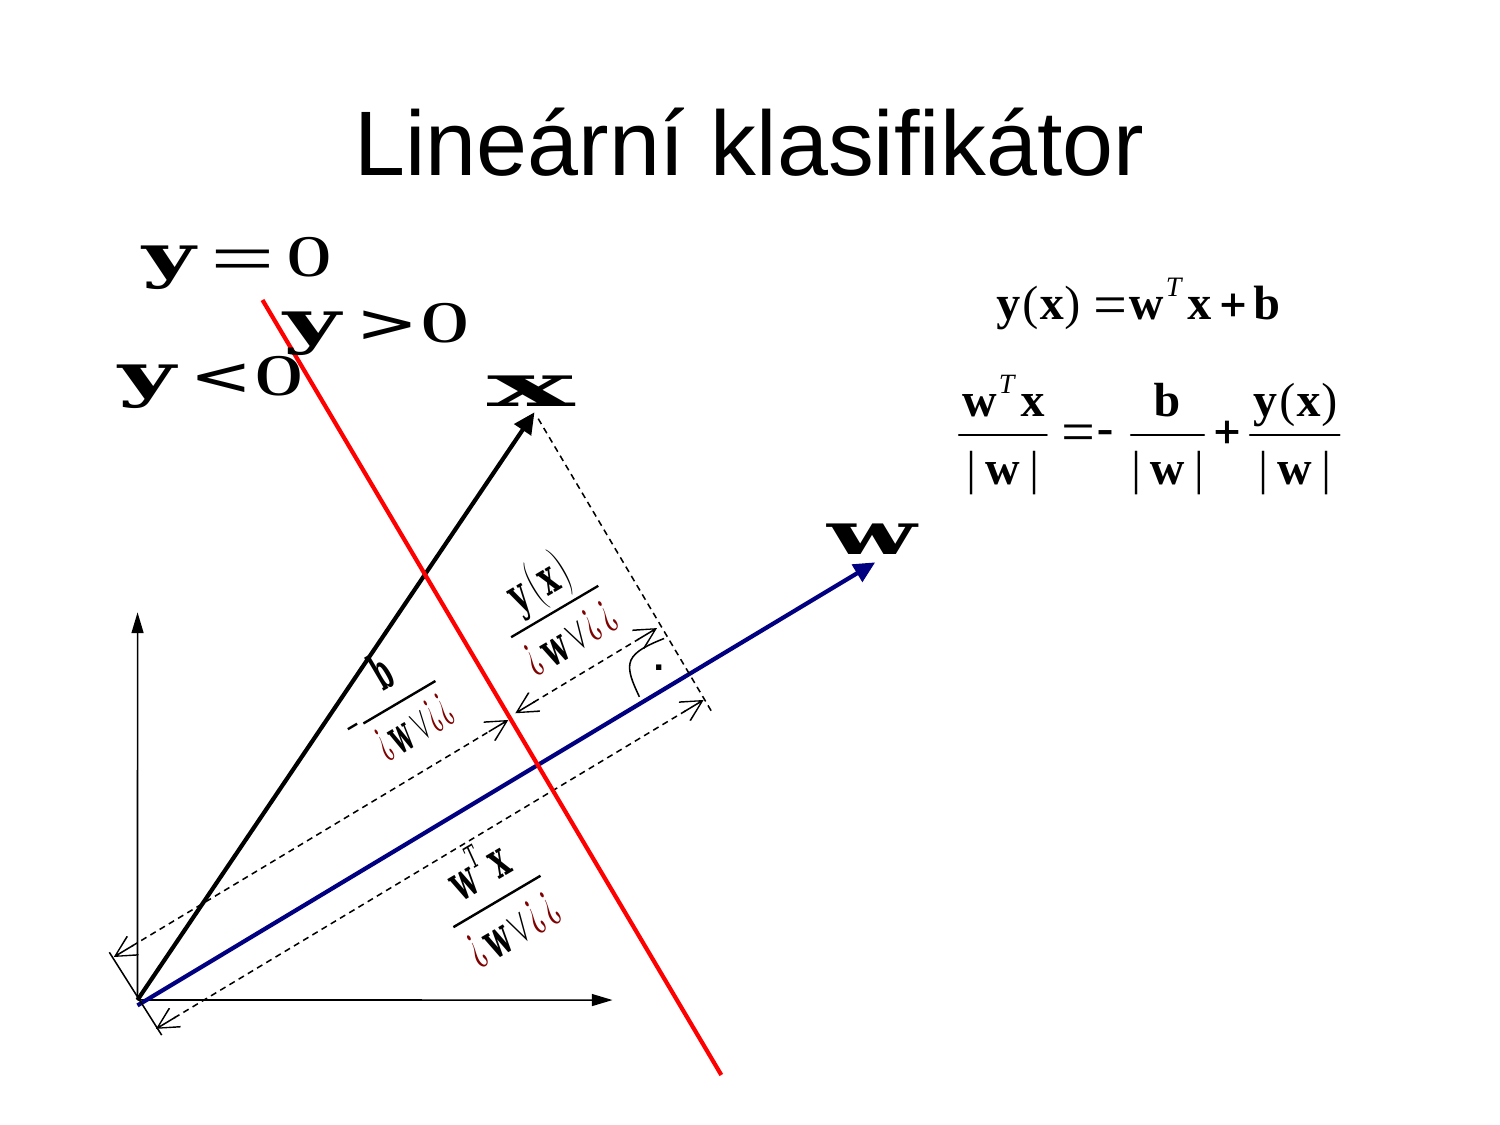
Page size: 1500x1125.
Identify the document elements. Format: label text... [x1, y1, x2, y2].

text_box [205, 993, 613, 1007]
title Lineární klasifikátor [75, 21, 1425, 257]
text_box [631, 628, 657, 650]
text_box [629, 651, 644, 697]
text_box [678, 699, 704, 722]
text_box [988, 266, 1289, 340]
text_box [694, 562, 875, 672]
text_box [155, 1007, 182, 1029]
text_box [113, 935, 139, 957]
text_box [515, 692, 541, 714]
text_box [131, 612, 144, 942]
text_box [483, 720, 509, 742]
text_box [950, 362, 1351, 504]
text_box [369, 412, 535, 656]
text_box . [638, 625, 694, 686]
